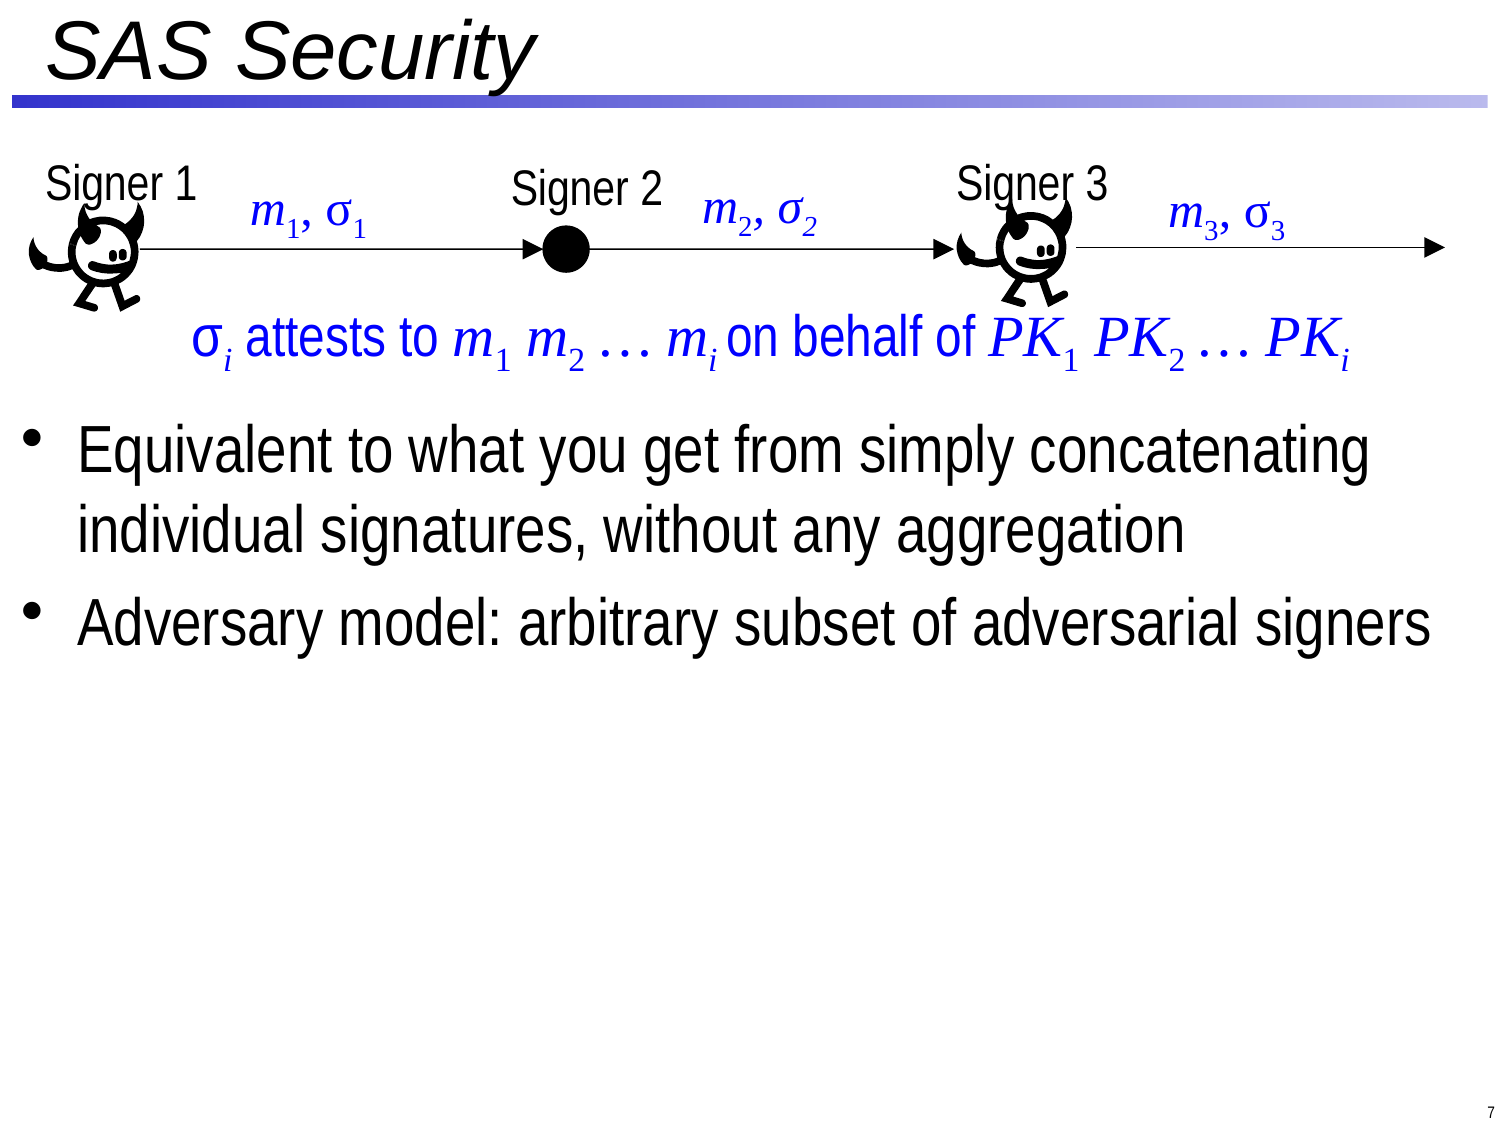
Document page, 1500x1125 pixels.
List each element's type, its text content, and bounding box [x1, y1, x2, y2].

text_box [543, 226, 589, 273]
text_box Signer 2 [496, 147, 744, 223]
text_box Signer 3 [941, 143, 1190, 219]
slide_number 7 [1197, 1073, 1500, 1125]
text_box m1, σ1 [235, 168, 497, 249]
text_box Signer 1 [30, 143, 279, 219]
picture [954, 197, 1075, 308]
text_box m3, σ3 [1153, 248, 1408, 254]
text_box m2, σ2 [687, 166, 980, 249]
text_box σi attests to m1 m2 … mi on behalf of PK1 PK2 … PKi [93, 290, 1461, 386]
text_box m3, σ3 [1153, 170, 1408, 247]
title SAS Security [30, 10, 1375, 82]
text_box Equivalent to what you get from simply concatenating individual signatures, without any aggregation Adversary model: arbitrary subset of adversarial signers [5, 397, 1500, 638]
picture [26, 201, 147, 313]
